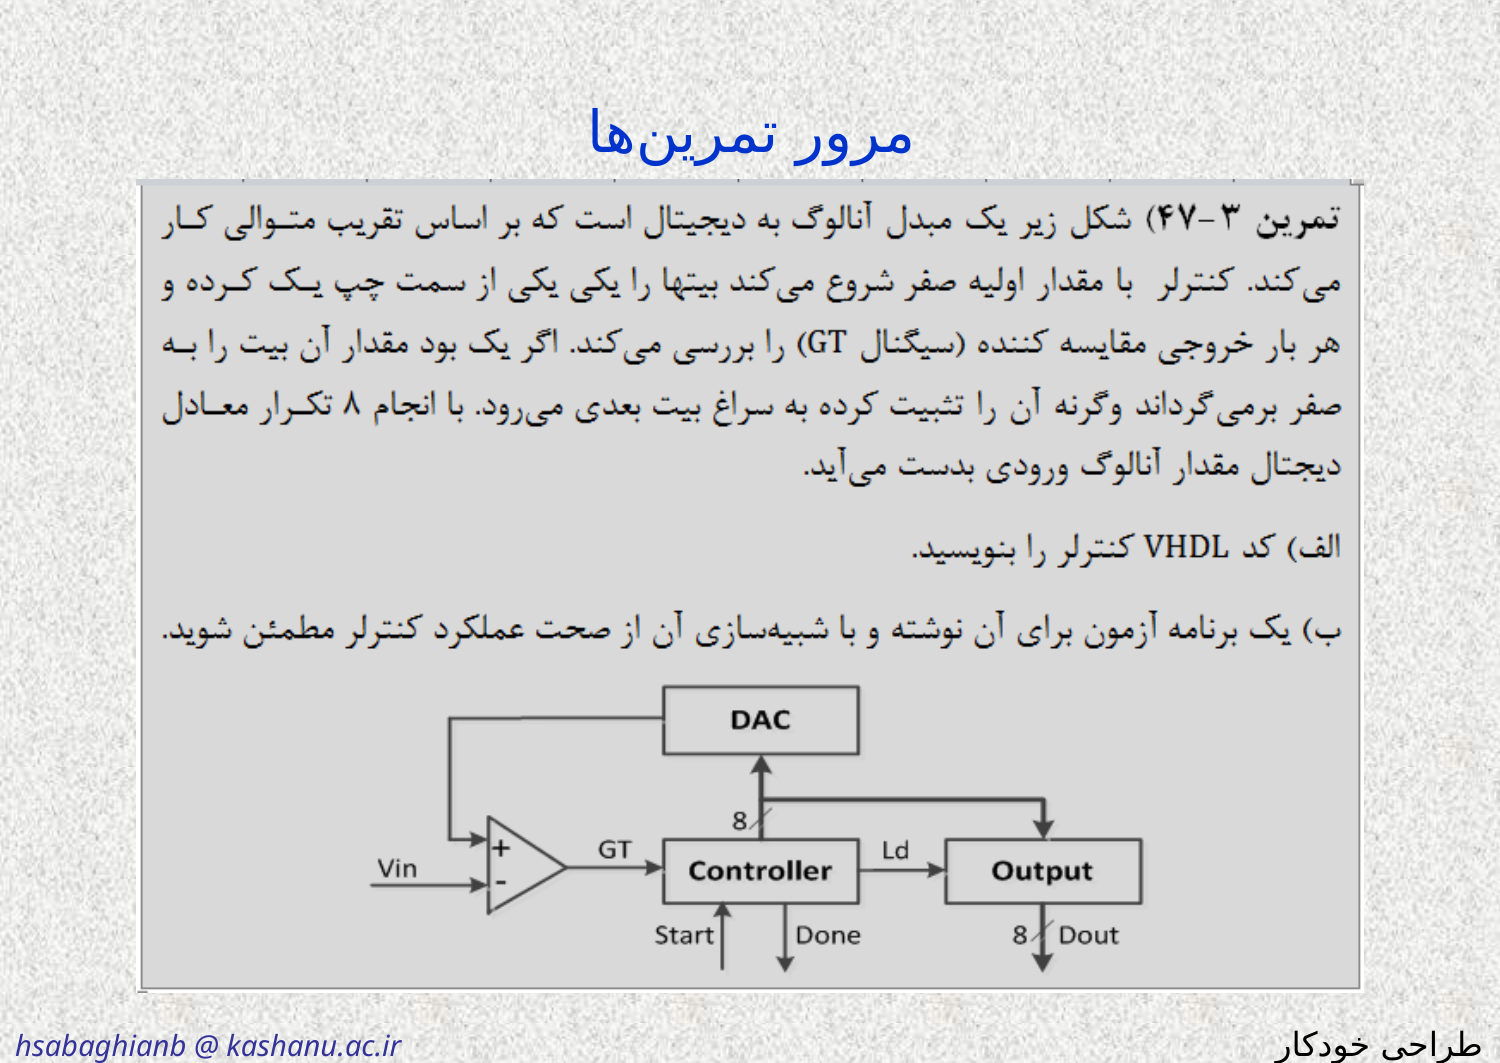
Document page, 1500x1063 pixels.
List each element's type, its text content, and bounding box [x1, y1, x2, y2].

picture [98, 1042, 106, 1054]
title مرور تمرین‌ها [76, 40, 1427, 218]
picture [0, 0, 1500, 1063]
picture [1466, 1047, 1477, 1053]
